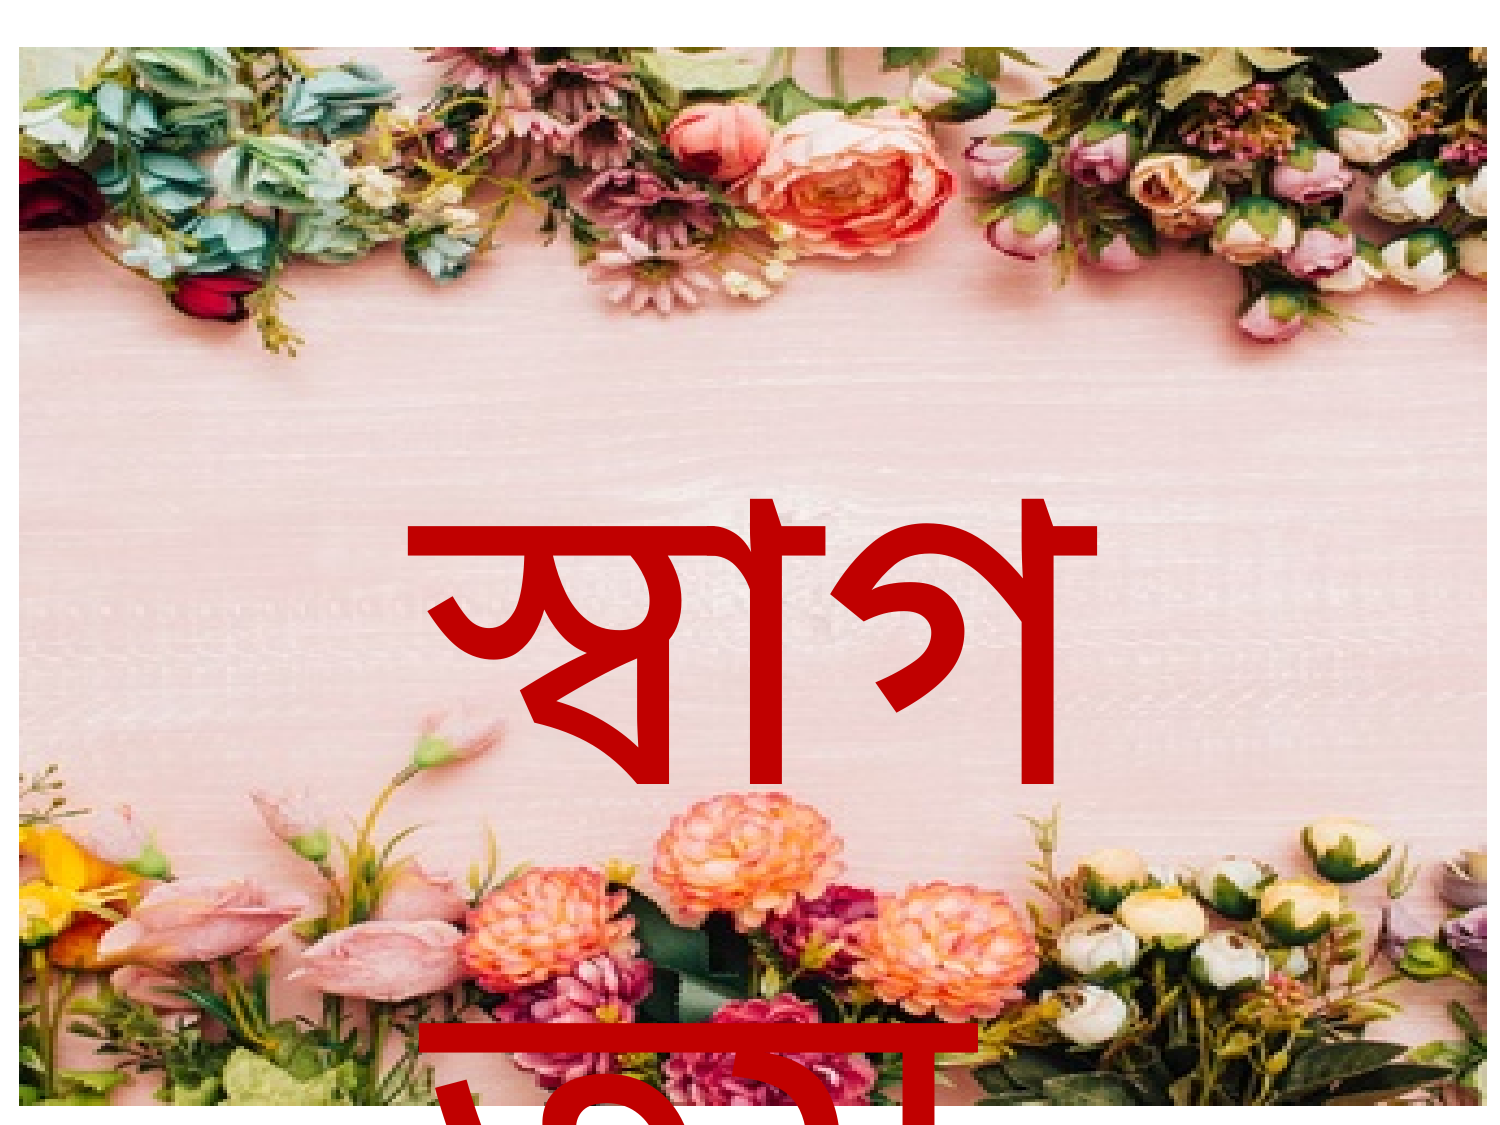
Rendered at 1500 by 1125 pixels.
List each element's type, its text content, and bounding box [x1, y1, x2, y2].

picture [18, 46, 1487, 1107]
text_box স্বাগতম [251, 1114, 1255, 1125]
